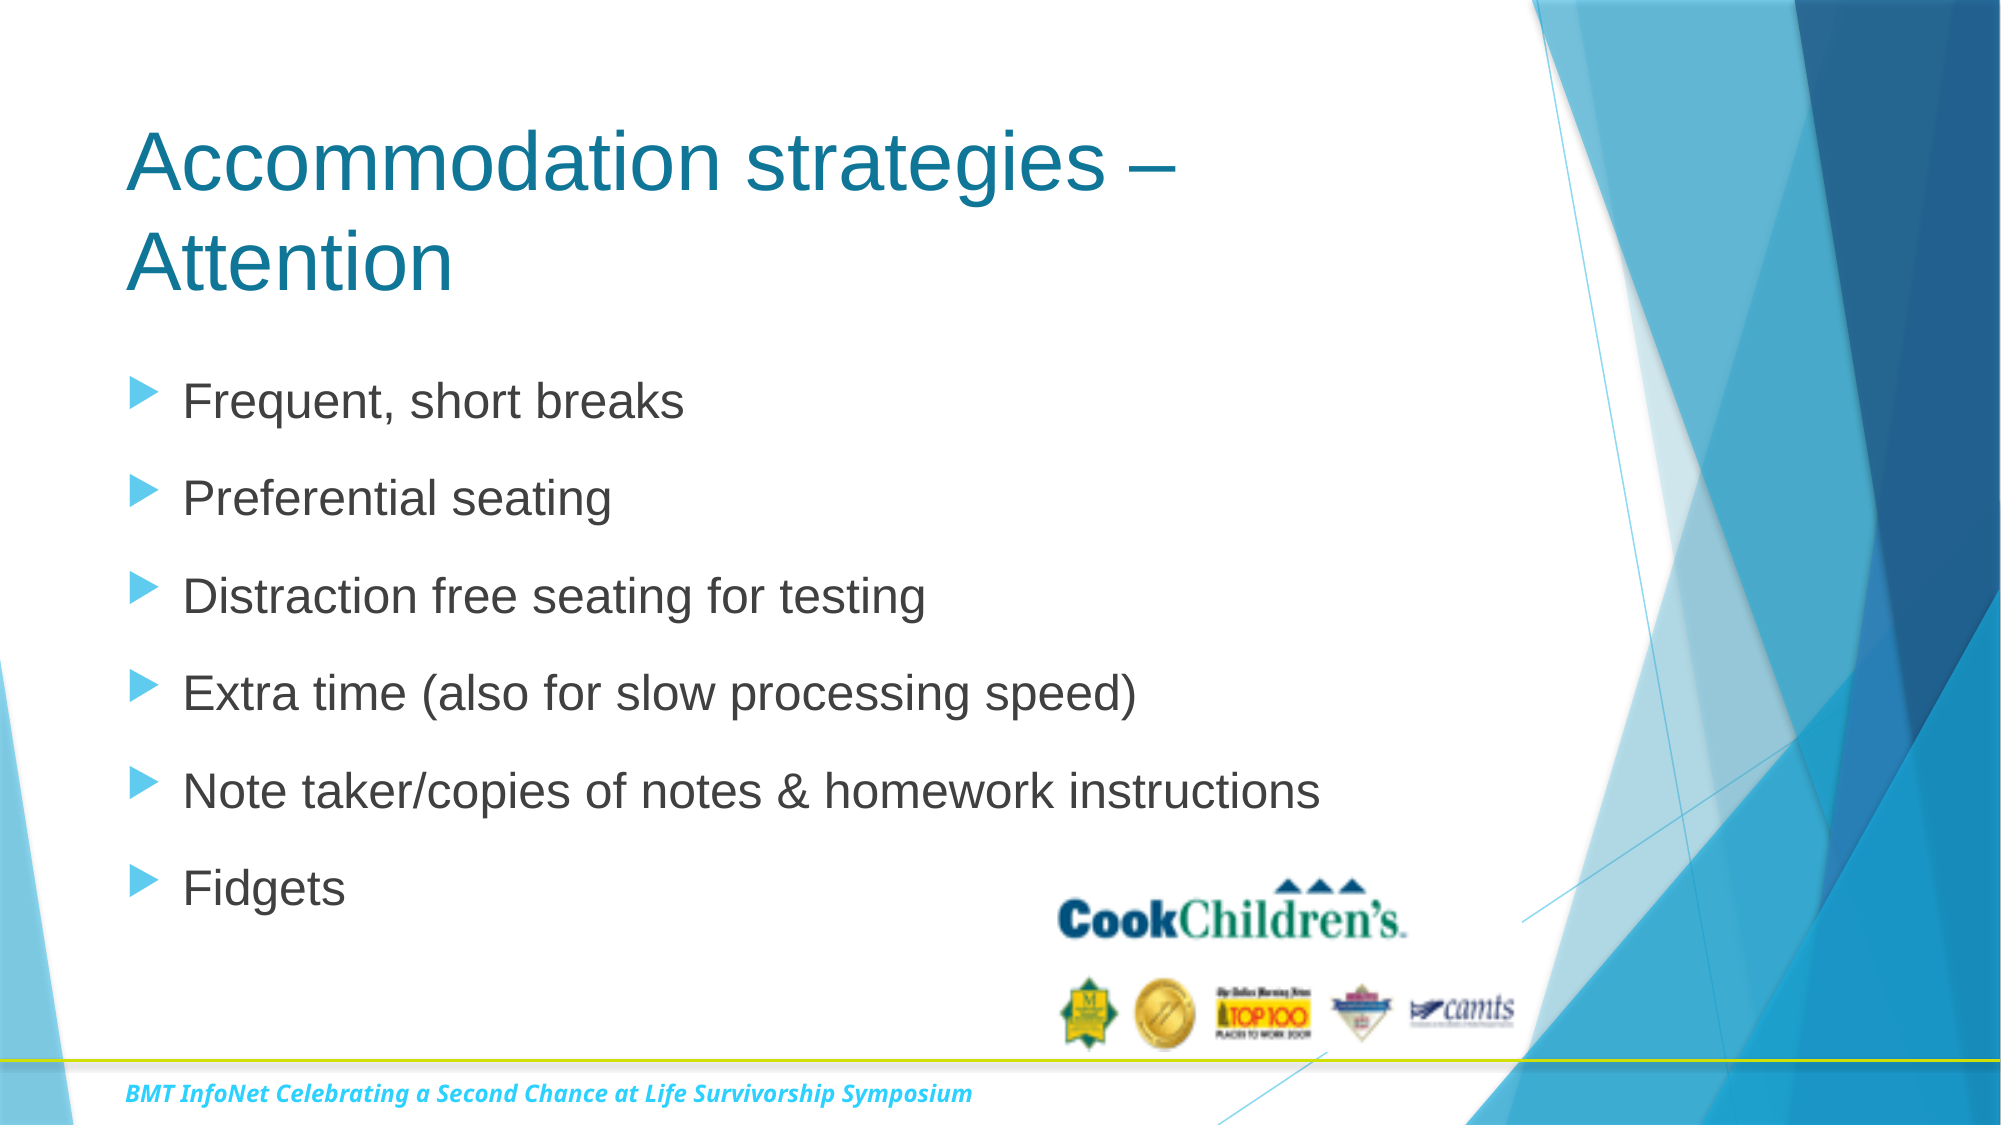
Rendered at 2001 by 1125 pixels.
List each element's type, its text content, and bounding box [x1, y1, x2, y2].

title Accommodation strategies – Attention [111, 99, 1522, 317]
list Frequent, short breaks Preferential seating Distraction free seating for testing Extra time (also for slow processing speed) Note taker/copies of notes & homework instructions Fidgets [111, 360, 1522, 992]
picture [1026, 833, 1522, 1053]
